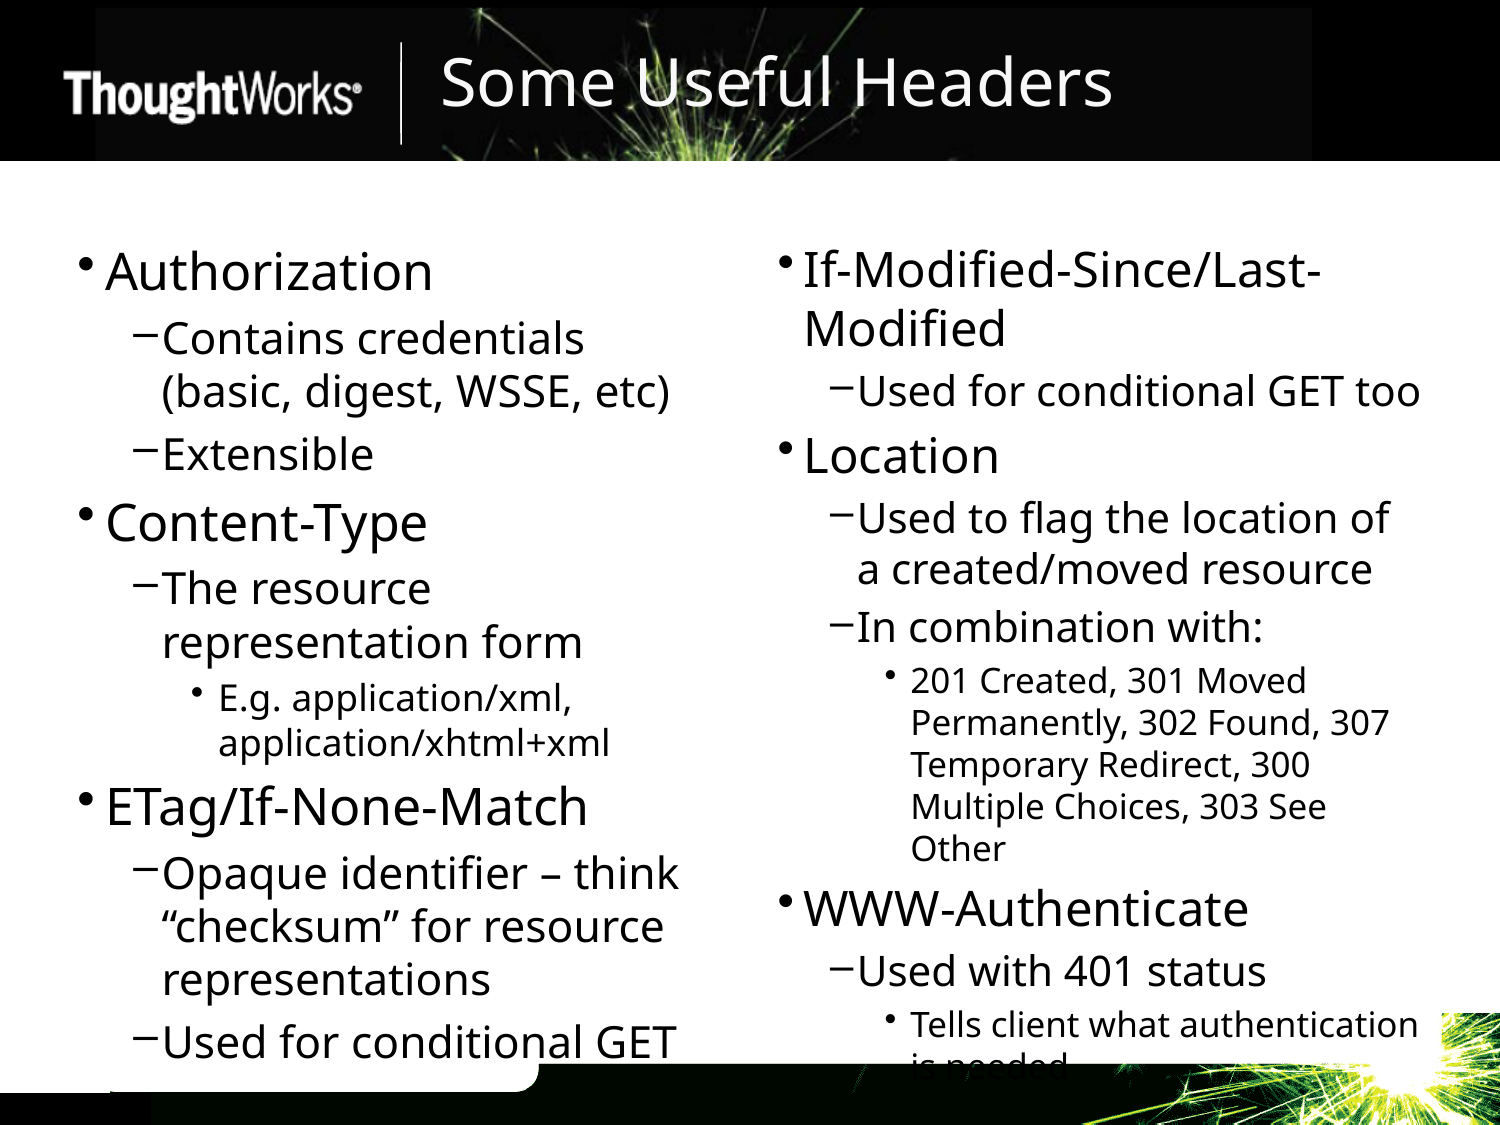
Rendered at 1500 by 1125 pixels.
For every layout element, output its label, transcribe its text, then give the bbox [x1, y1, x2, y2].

title Some Useful Headers [424, 32, 1459, 150]
picture [110, 1013, 1500, 1125]
list Authorization Contains credentials (basic, digest, WSSE, etc) Extensible Content-Type The resource representation form E.g. application/xml, application/xhtml+xml ETag/If-None-Match Opaque identifier – think “checksum” for resource representations Used for conditional GET [62, 231, 738, 1091]
list If-Modified-Since/Last-Modified Used for conditional GET too Location Used to flag the location of a created/moved resource In combination with: 201 Created, 301 Moved Permanently, 302 Found, 307 Temporary Redirect, 300 Multiple Choices, 303 See Other WWW-Authenticate Used with 401 status Tells client what authentication is needed [762, 231, 1438, 1102]
picture [0, 0, 1382, 161]
